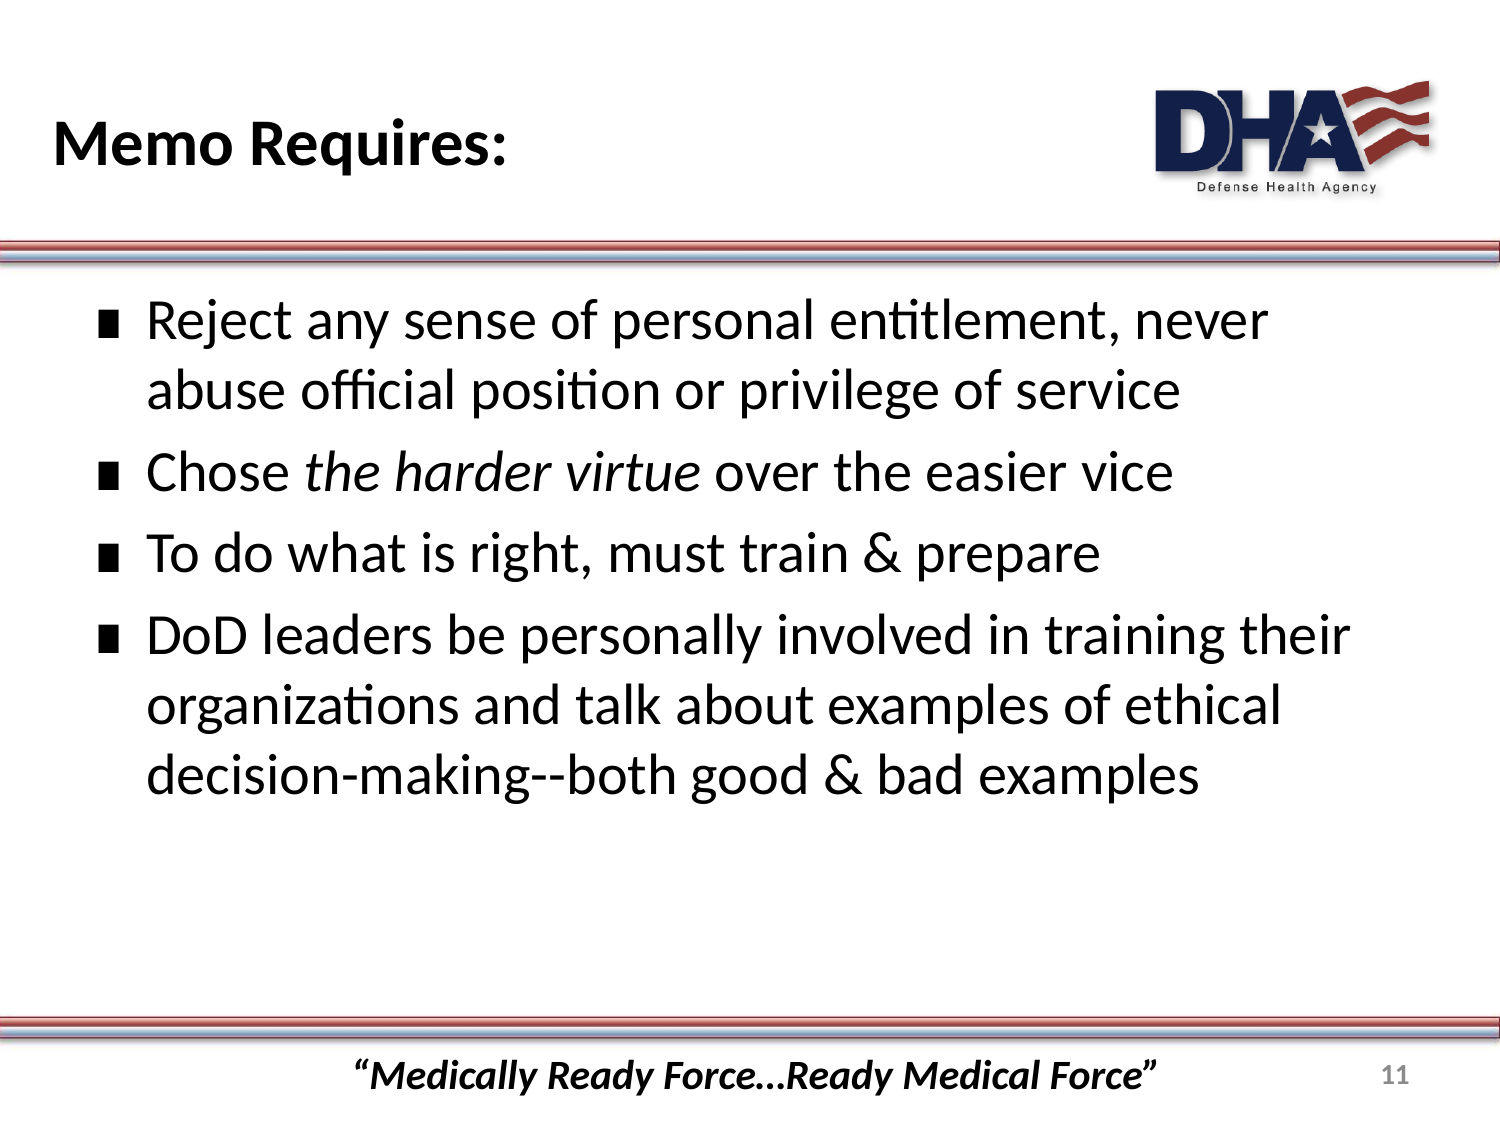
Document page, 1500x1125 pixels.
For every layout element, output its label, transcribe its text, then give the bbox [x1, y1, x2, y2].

picture [0, 237, 1500, 274]
picture [1155, 80, 1429, 194]
list Reject any sense of personal entitlement, never abuse official position or privilege of service Chose the harder virtue over the easier vice To do what is right, must train & prepare DoD leaders be personally involved in training their organizations and talk about examples of ethical decision-making--both good & bad examples [75, 273, 1425, 1005]
title Memo Requires: [37, 45, 1150, 233]
slide_number 11 [1250, 1042, 1425, 1103]
picture [0, 1013, 1500, 1050]
footer “Medically Ready Force…Ready Medical Force” [287, 1042, 1225, 1103]
